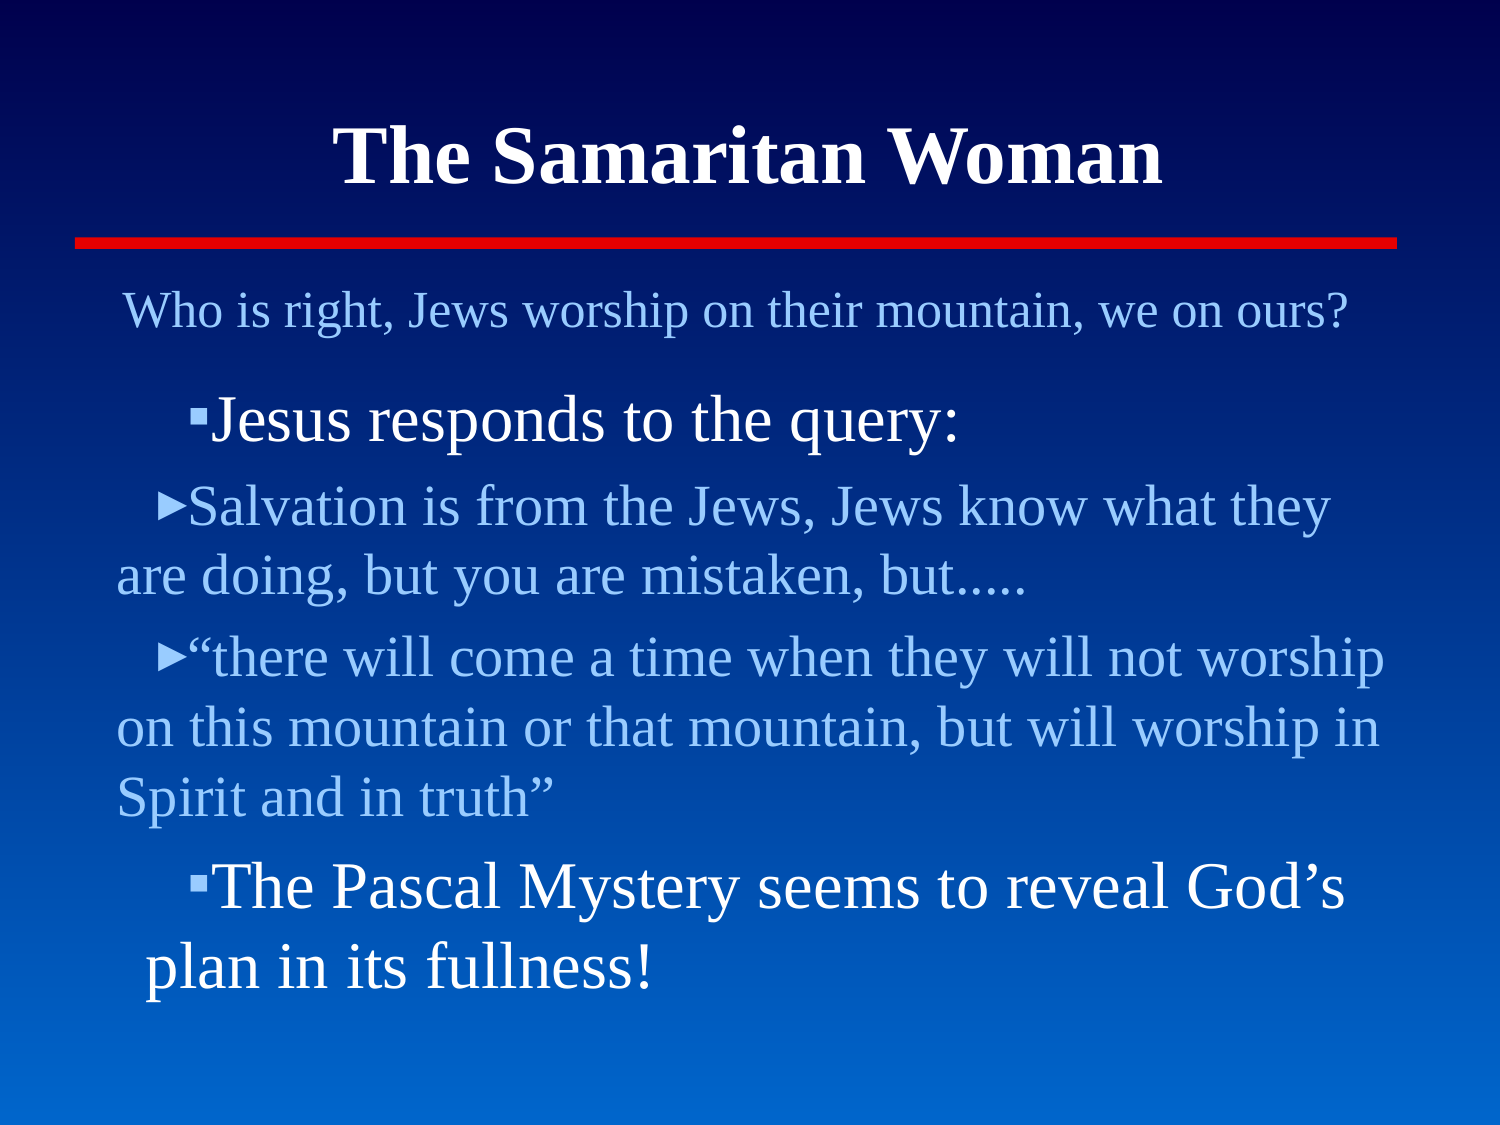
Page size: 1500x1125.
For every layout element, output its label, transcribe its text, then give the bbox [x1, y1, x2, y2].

list Jesus responds to the query: Salvation is from the Jews, Jews know what they are doing, but you are mistaken, but..... “there will come a time when they will not worship on this mountain or that mountain, but will worship in Spirit and in truth” The Pascal Mystery seems to reveal God’s plan in its fullness! [74, 374, 1398, 1016]
title The Samaritan Woman [87, 99, 1410, 227]
text_box Who is right, Jews worship on their mountain, we on ours? [74, 274, 1397, 338]
text_box [74, 237, 1397, 249]
